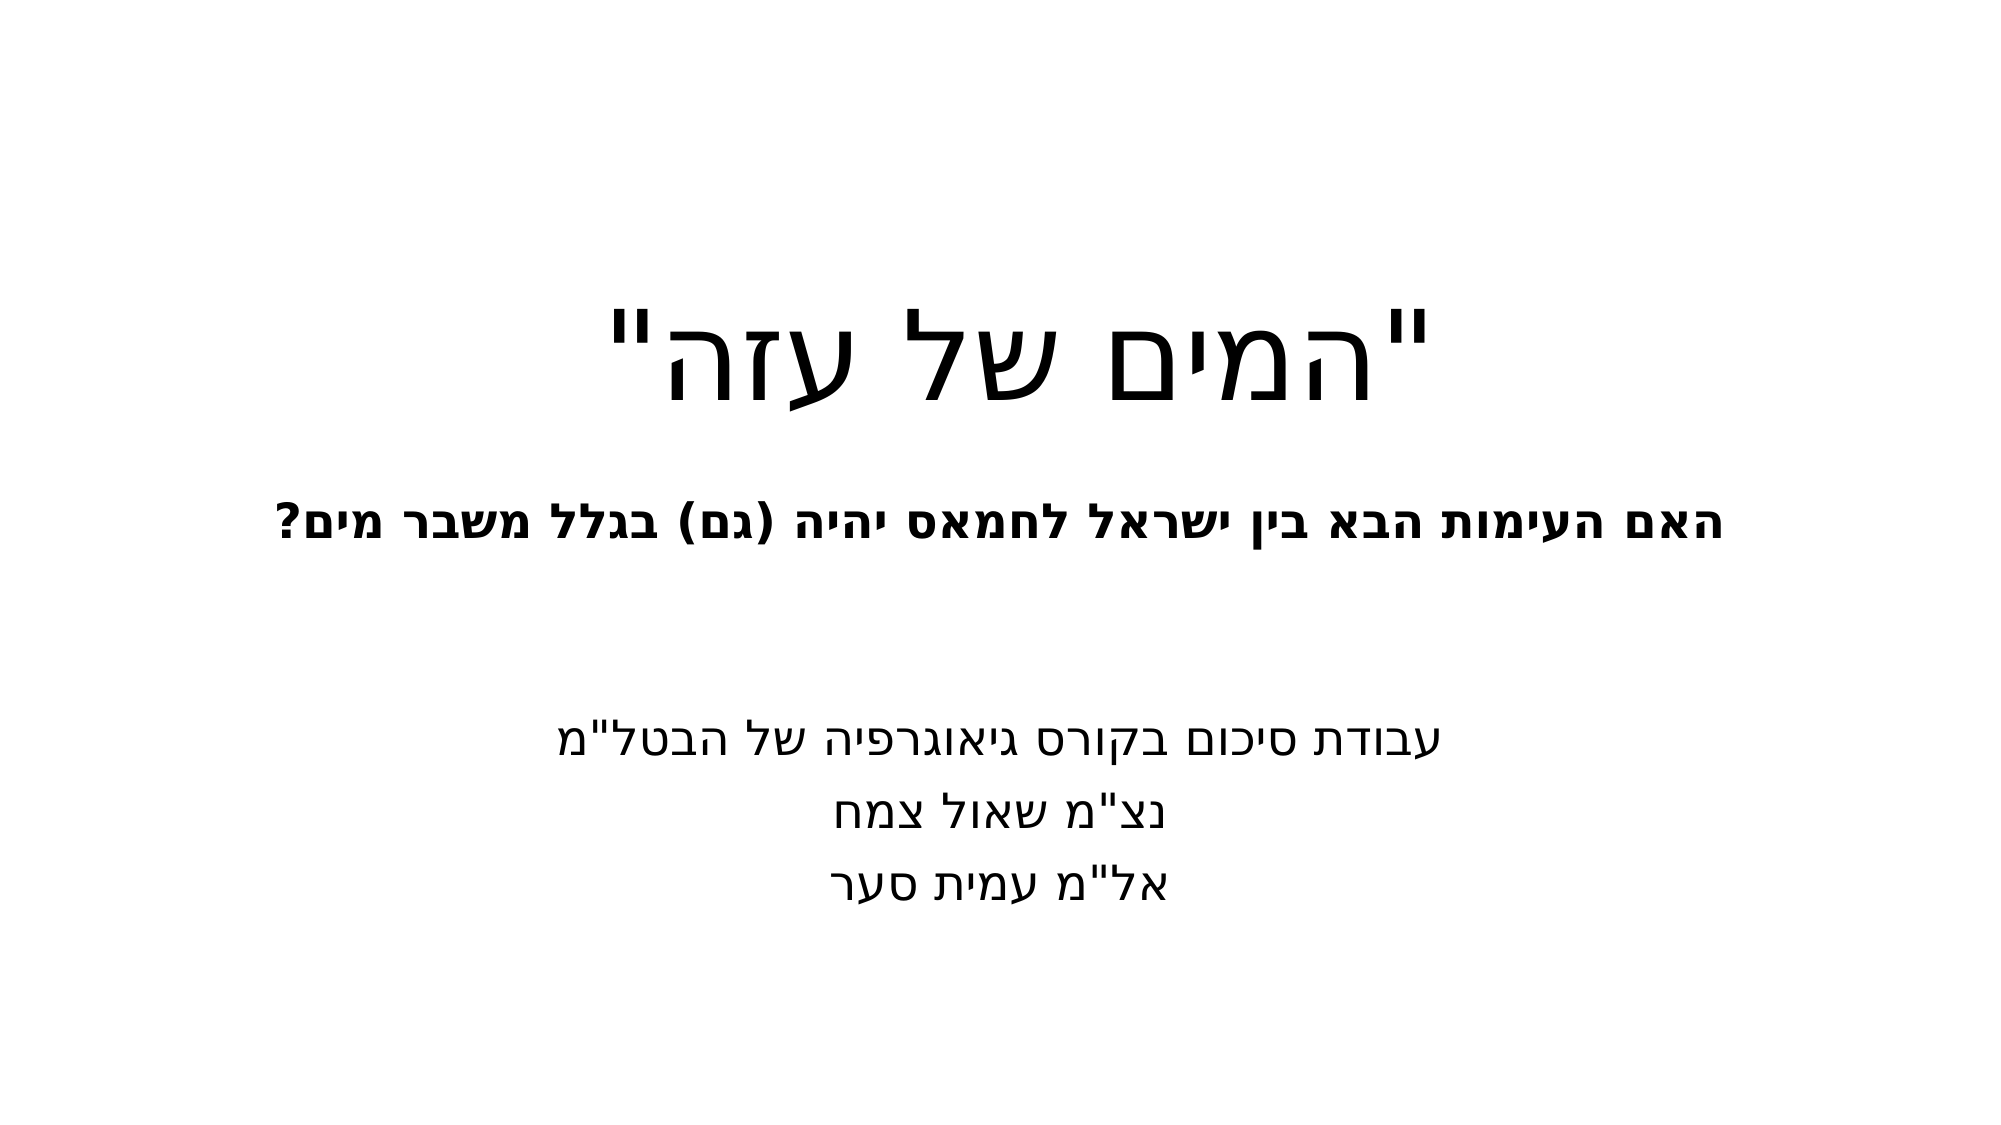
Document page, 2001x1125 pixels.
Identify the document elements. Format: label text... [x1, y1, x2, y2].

subtitle האם העימות הבא בין ישראל לחמאס יהיה (גם) בגלל משבר מים? עבודת סיכום בקורס גיאוגרפיה של הבטל"מ נצ"מ שאול צמח אל"מ עמית סער [249, 488, 1750, 938]
title "המים של עזה" [249, 184, 1750, 436]
